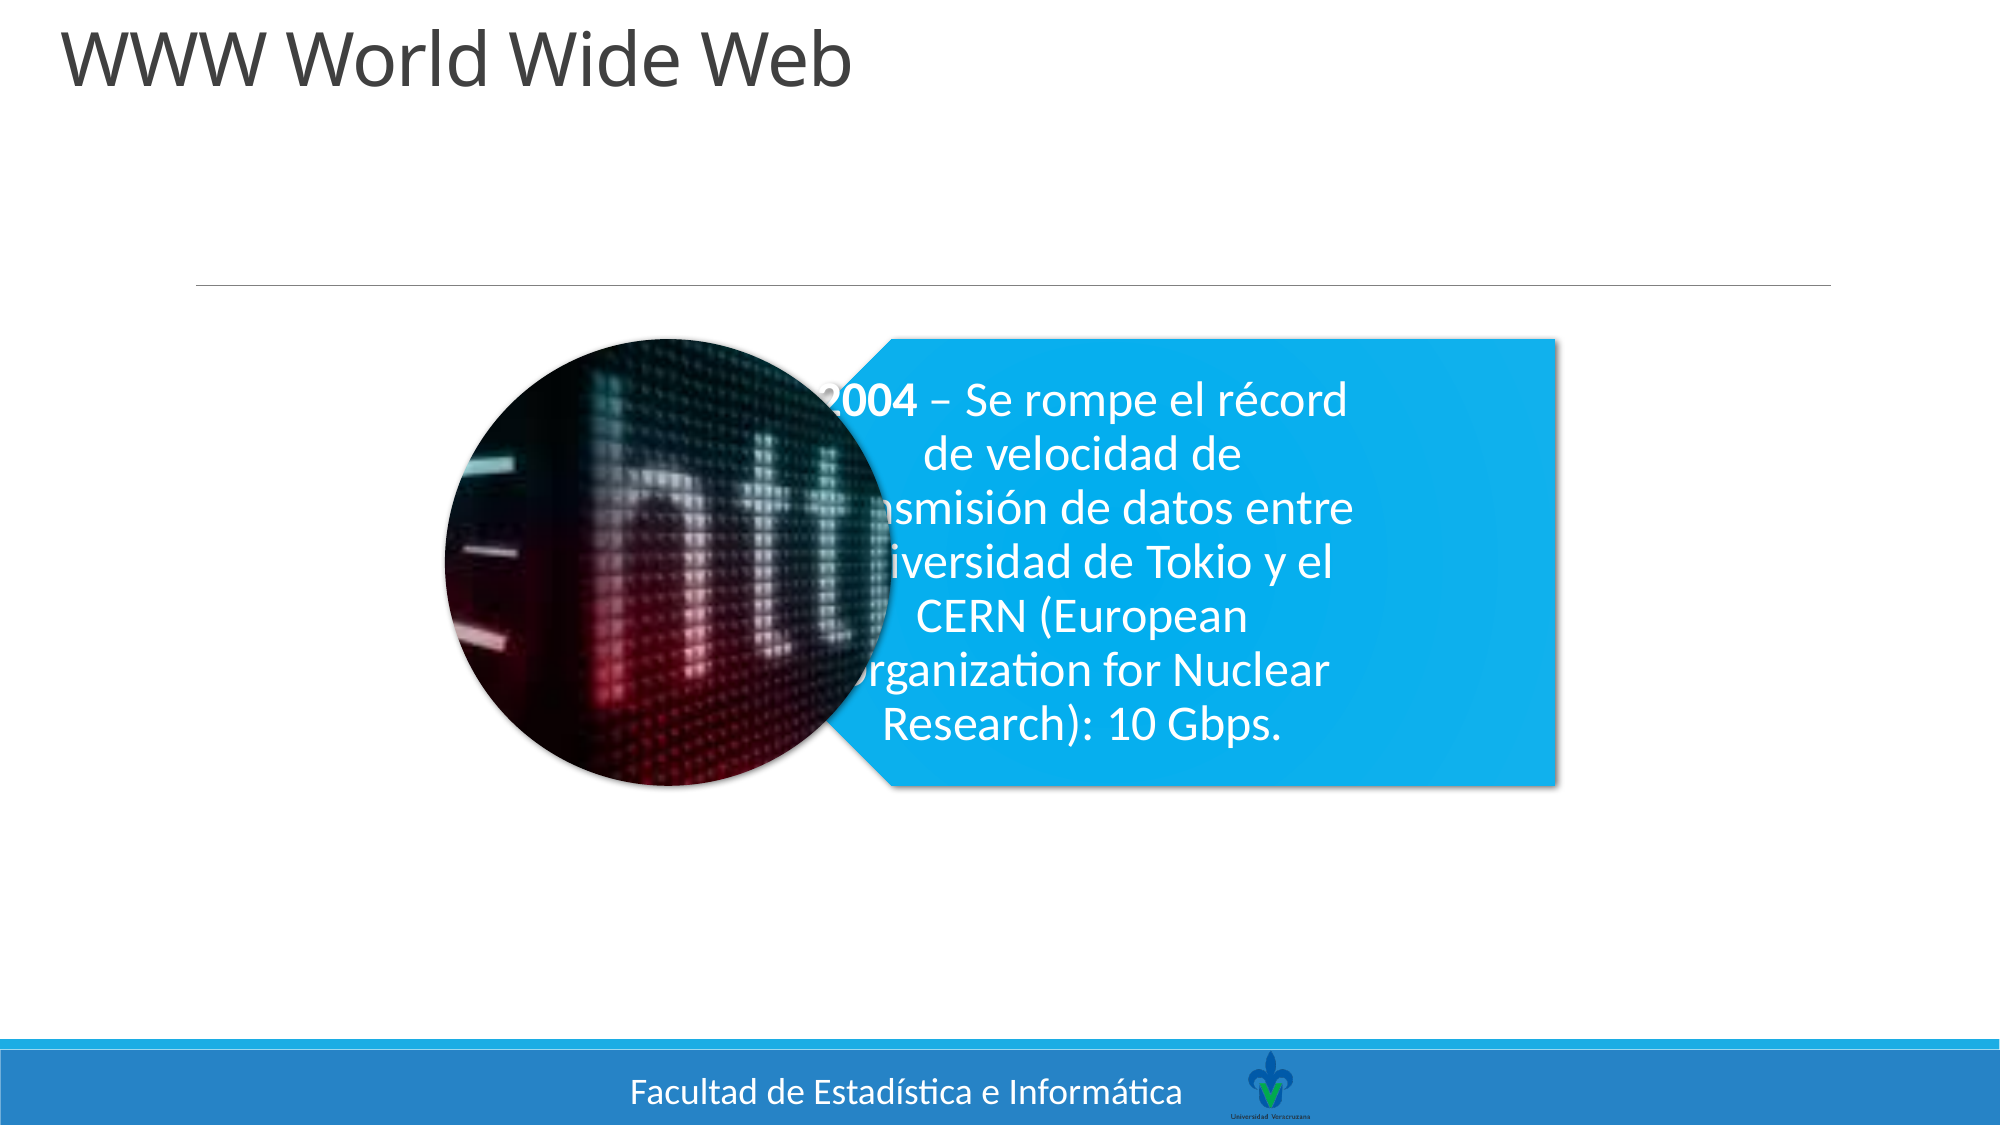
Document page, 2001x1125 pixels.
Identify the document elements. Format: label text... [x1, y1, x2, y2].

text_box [332, 117, 1668, 1008]
title WWW World Wide Web [45, 45, 1696, 110]
picture [1230, 1049, 1311, 1120]
